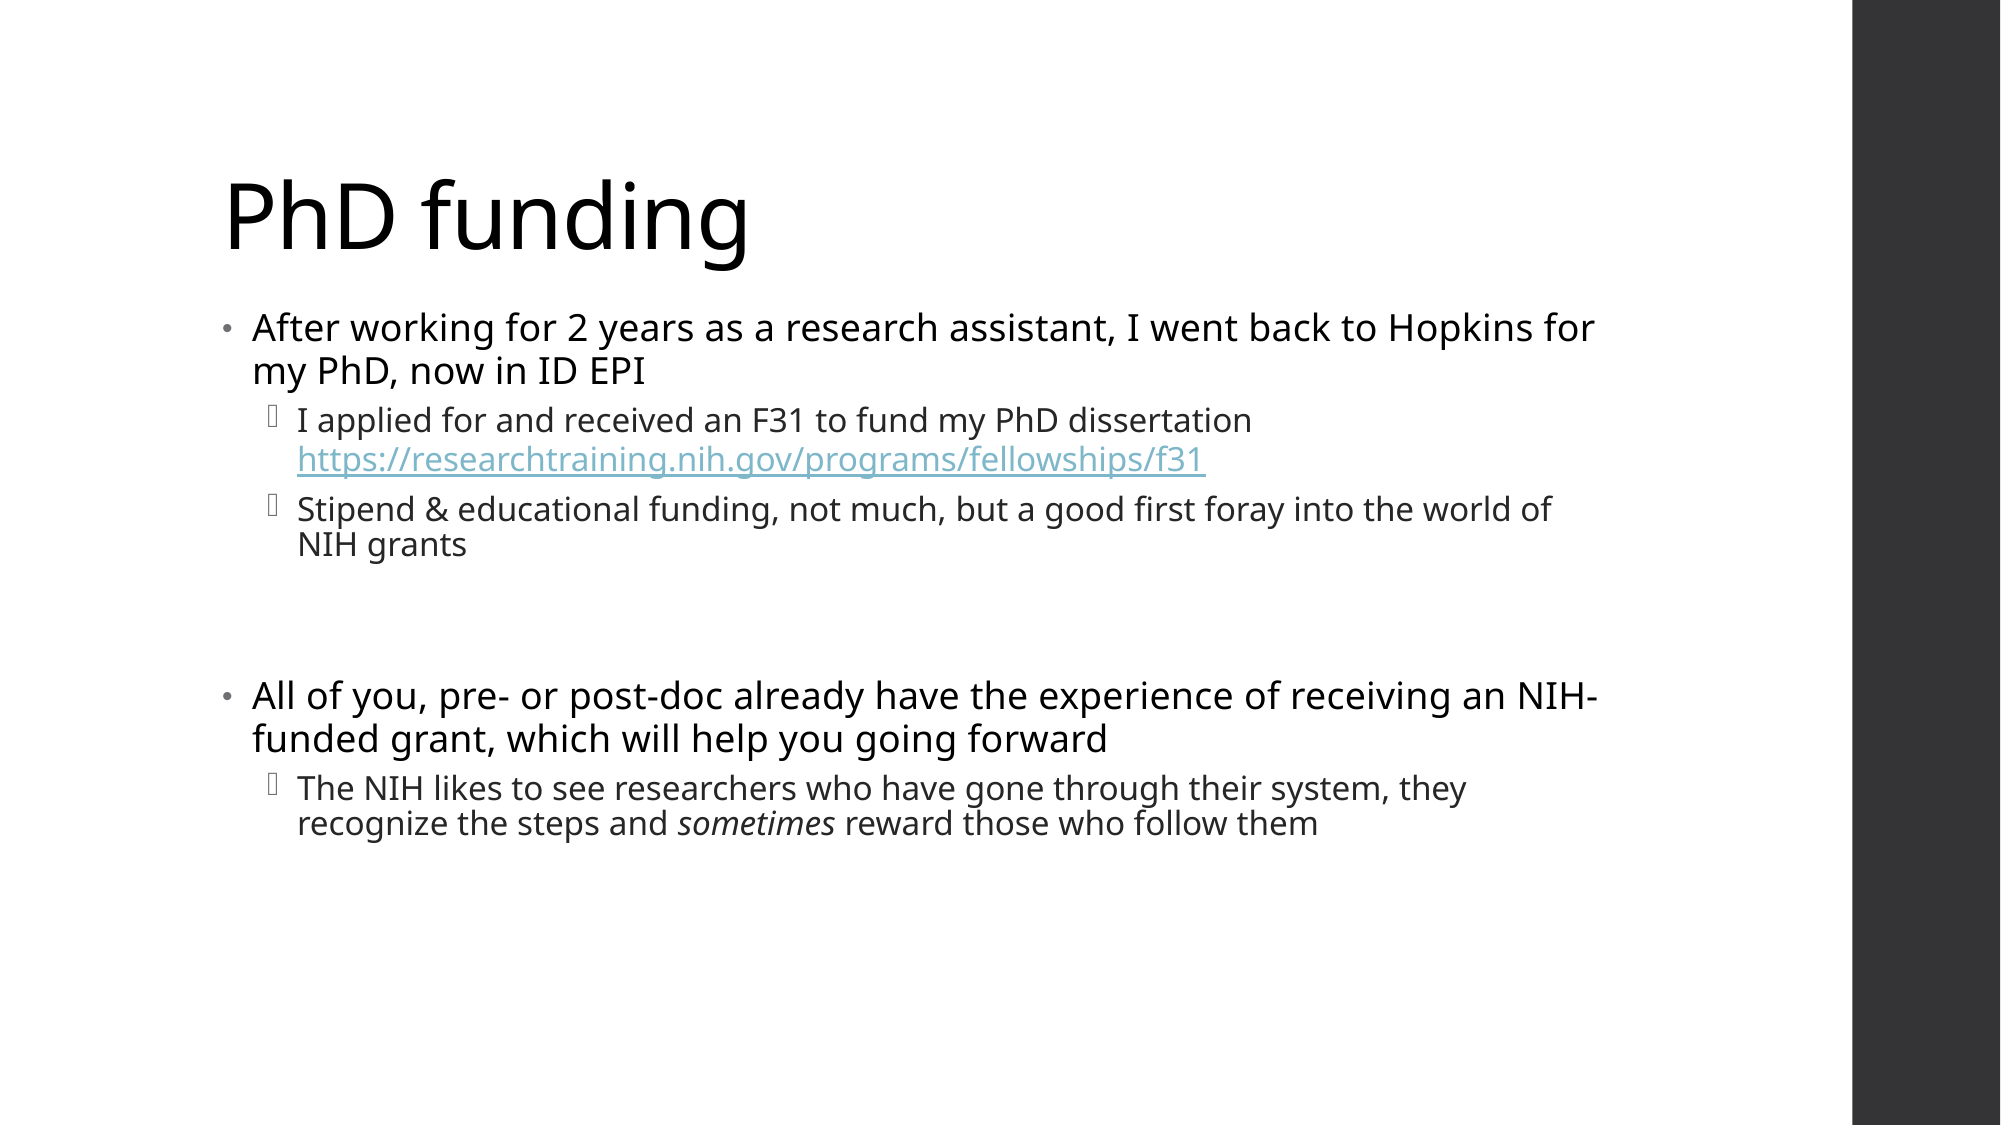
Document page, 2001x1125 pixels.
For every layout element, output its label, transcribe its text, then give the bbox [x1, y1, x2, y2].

list After working for 2 years as a research assistant, I went back to Hopkins for my PhD, now in ID EPI I applied for and received an F31 to fund my PhD dissertation https://researchtraining.nih.gov/programs/fellowships/f31 Stipend & educational funding, not much, but a good first foray into the world of NIH grants All of you, pre- or post-doc already have the experience of receiving an NIH-funded grant, which will help you going forward The NIH likes to see researchers who have gone through their system, they recognize the steps and sometimes reward those who follow them [206, 299, 1617, 1014]
title PhD funding [206, 60, 1797, 278]
